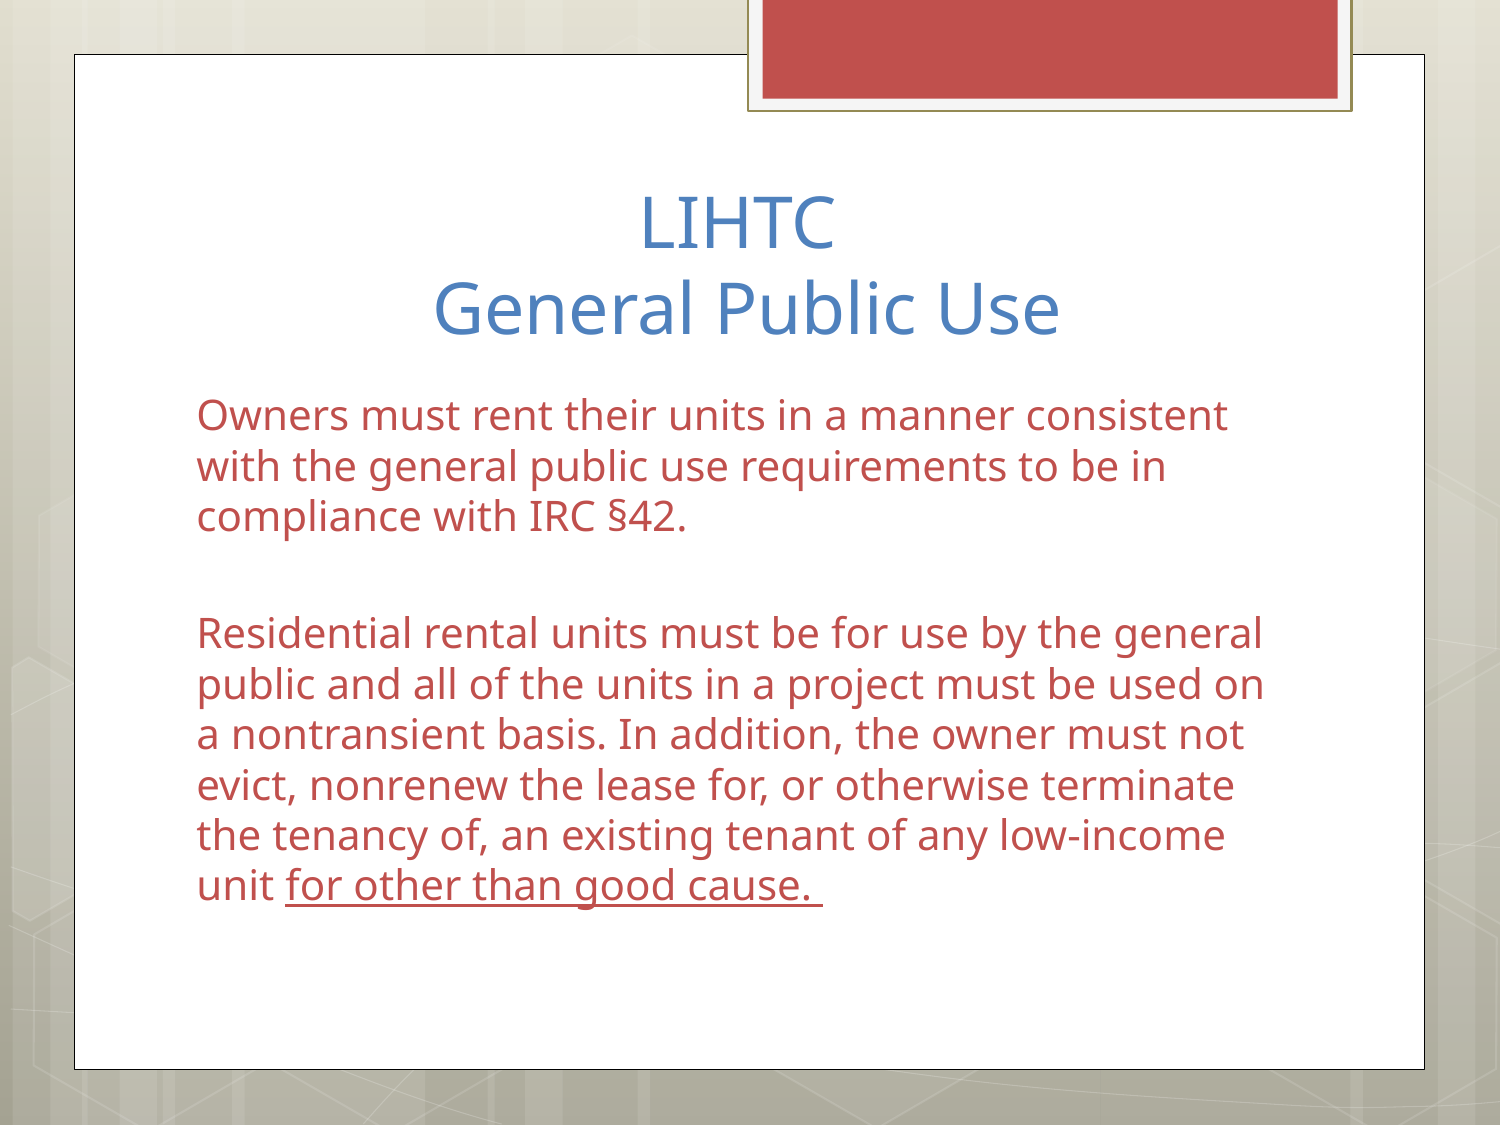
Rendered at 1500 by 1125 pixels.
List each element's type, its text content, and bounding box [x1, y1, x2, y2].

title LIHTC General Public Use [171, 168, 1324, 357]
list Owners must rent their units in a manner consistent with the general public use requirements to be in compliance with IRC §42. Residential rental units must be for use by the general public and all of the units in a project must be used on a nontransient basis. In addition, the owner must not evict, nonrenew the lease for, or otherwise terminate the tenancy of, an existing tenant of any low-income unit for other than good cause. [171, 381, 1283, 957]
